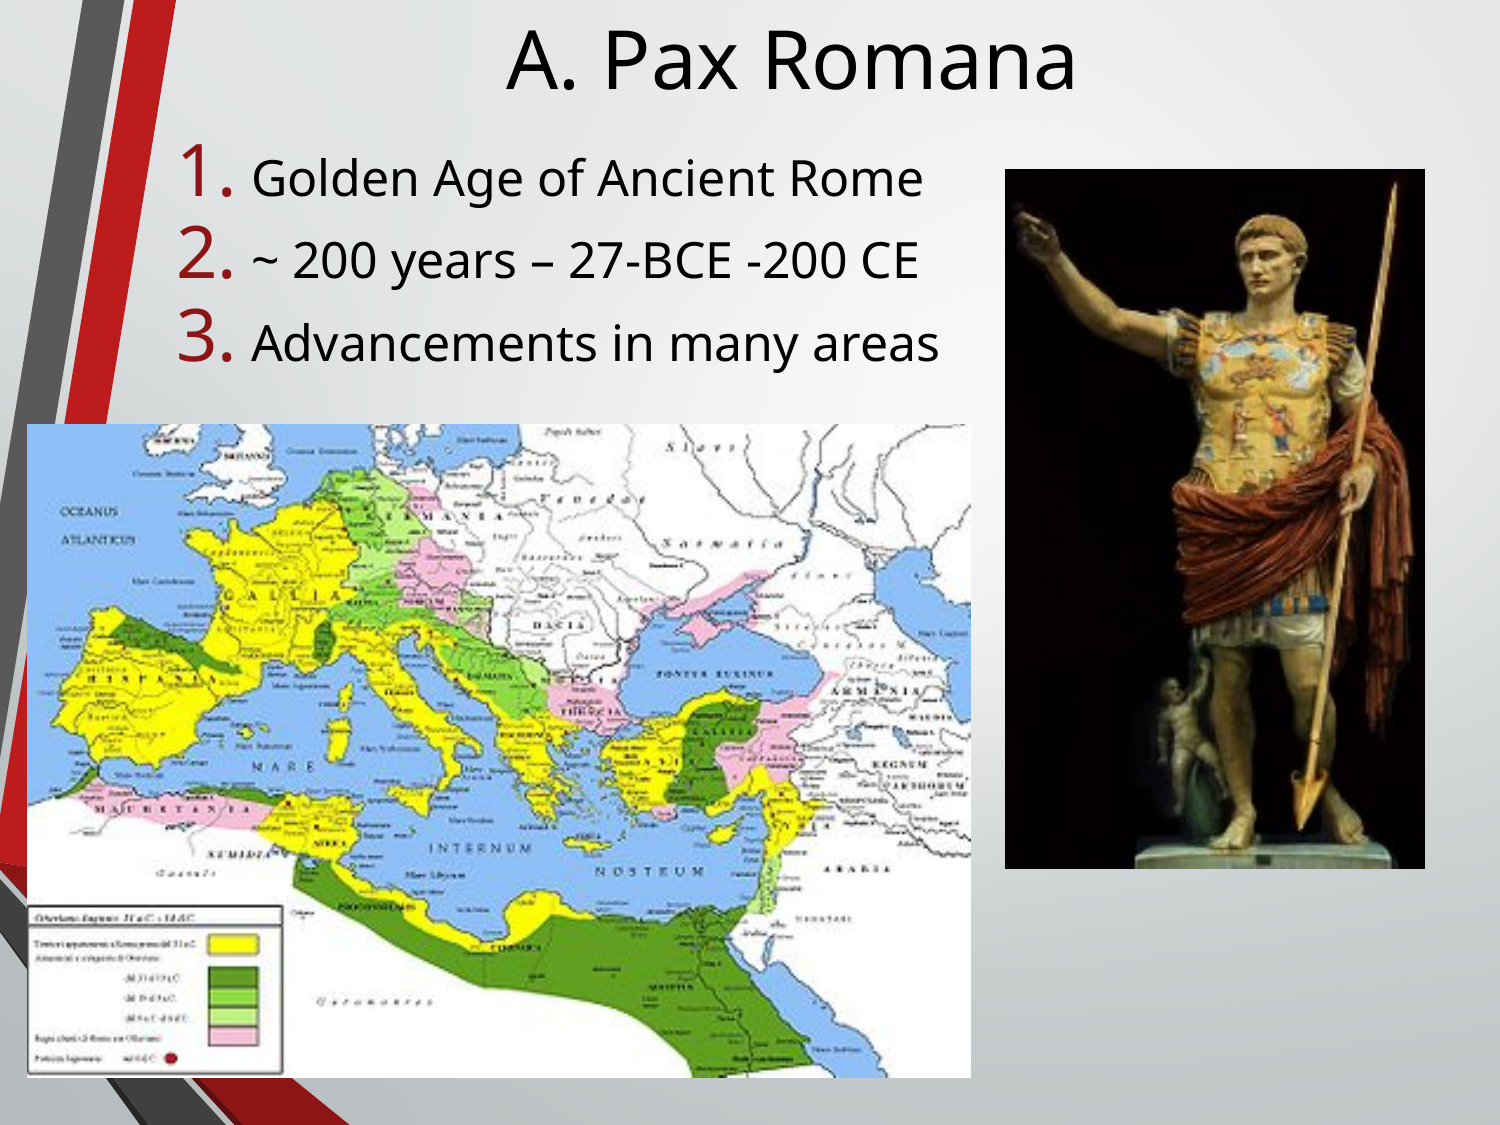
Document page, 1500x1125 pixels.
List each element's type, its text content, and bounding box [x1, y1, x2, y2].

title A. Pax Romana [161, 0, 1425, 113]
picture [1005, 169, 1426, 870]
list Golden Age of Ancient Rome ~ 200 years – 27-BCE -200 CE Advancements in many areas [161, 113, 1425, 405]
picture [27, 423, 972, 1078]
